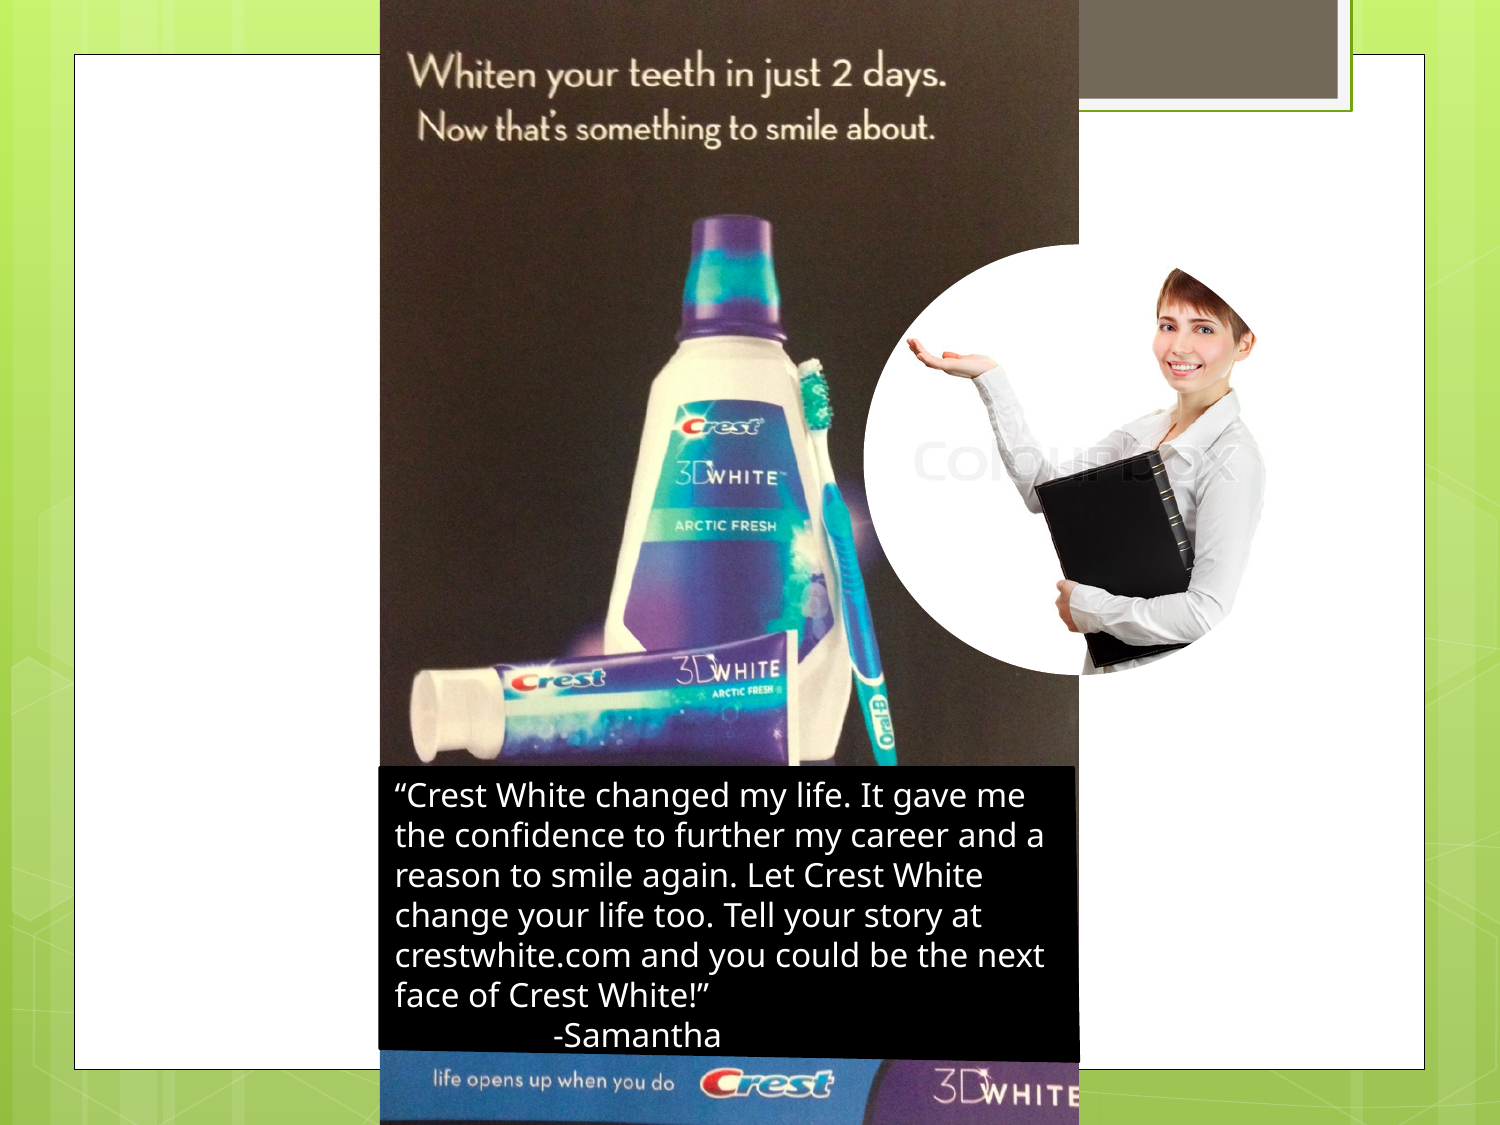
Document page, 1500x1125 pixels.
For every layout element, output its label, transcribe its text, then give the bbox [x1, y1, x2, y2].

picture [379, 1051, 1079, 1125]
text_box “Crest White changed my life. It gave me the confidence to further my career and a reason to smile again. Let Crest White change your life too. Tell your story at crestwhite.com and you could be the next face of Crest White!” -Samantha [378, 921, 1081, 1063]
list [118, 211, 1341, 912]
picture [863, 244, 1295, 676]
picture [379, 0, 1079, 211]
